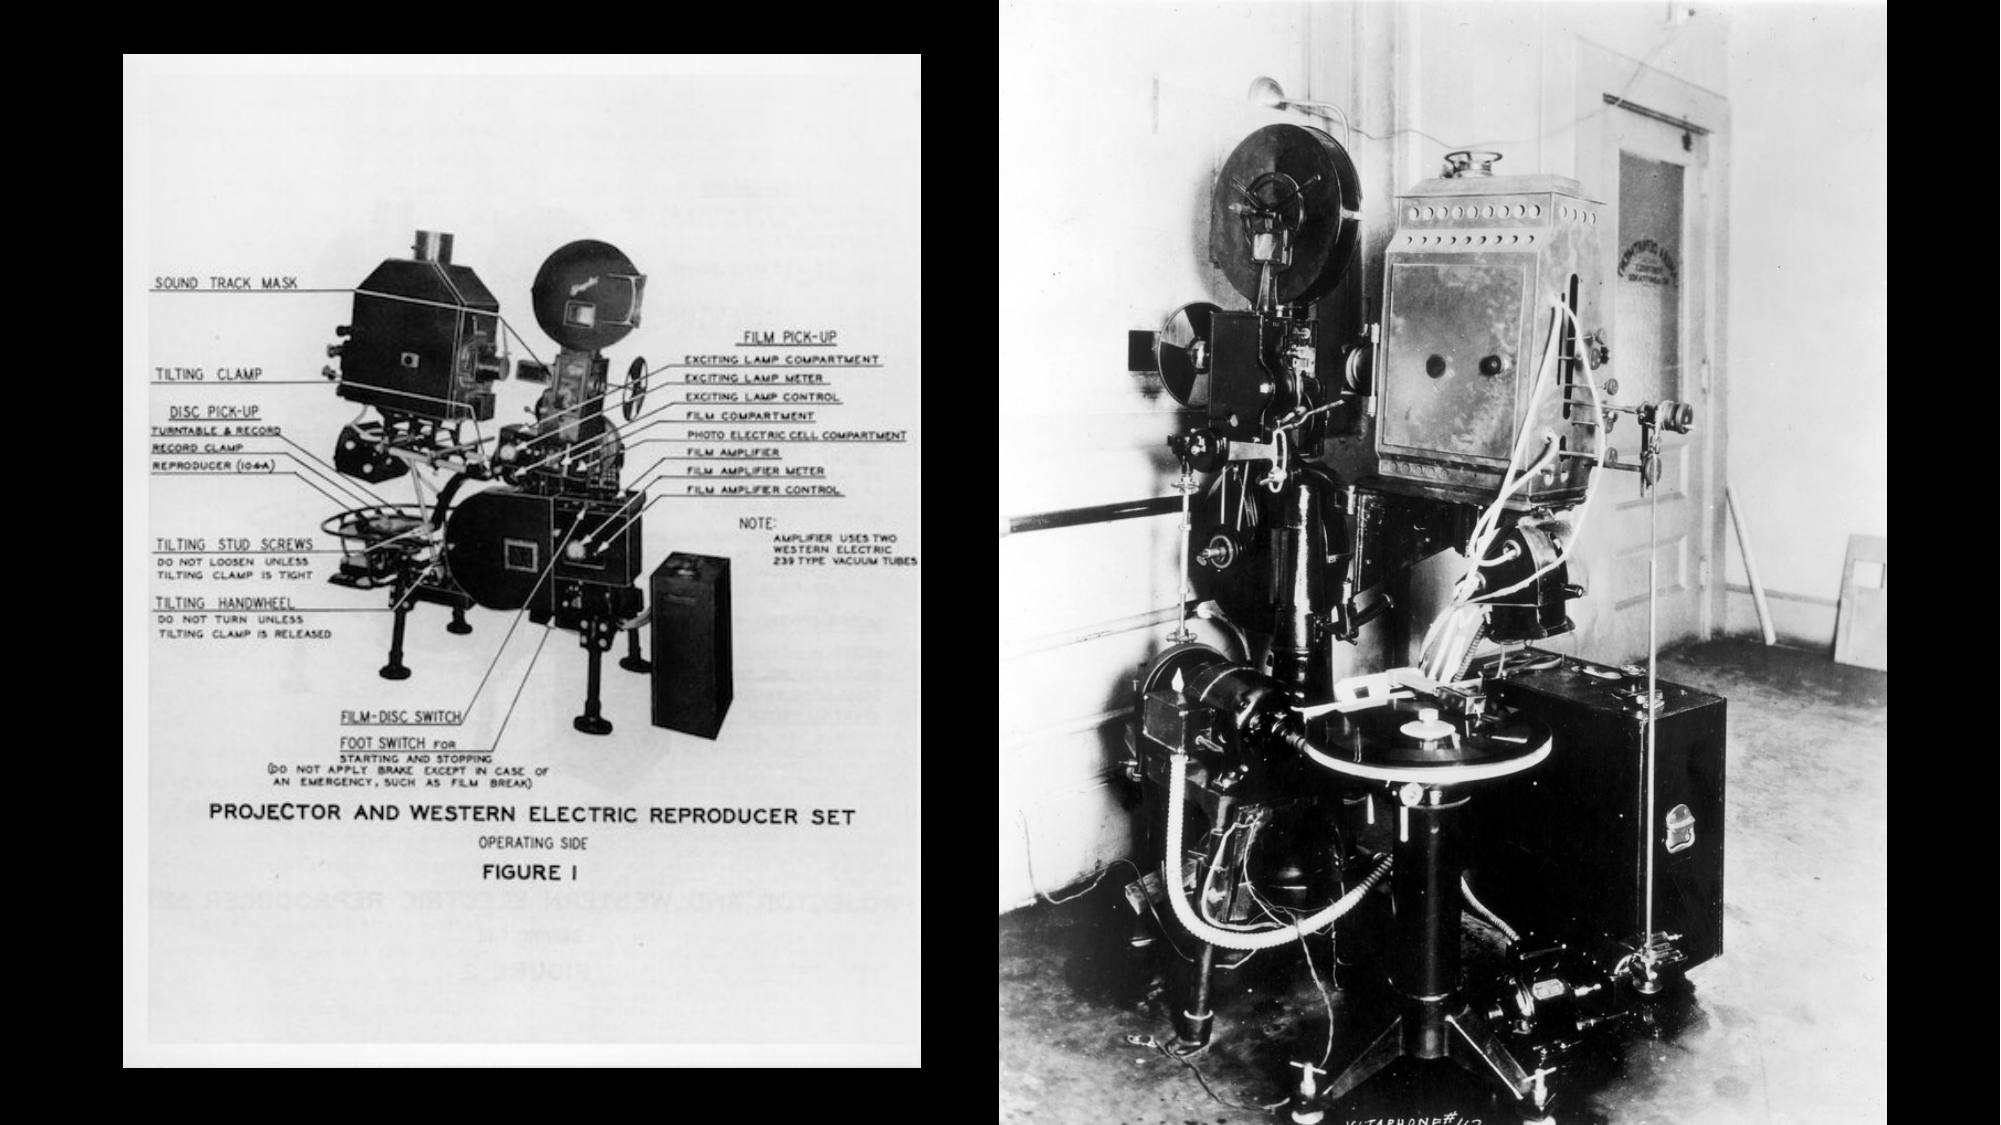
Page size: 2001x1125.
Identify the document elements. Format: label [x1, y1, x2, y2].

picture [123, 54, 921, 1068]
picture [999, 0, 1887, 1125]
